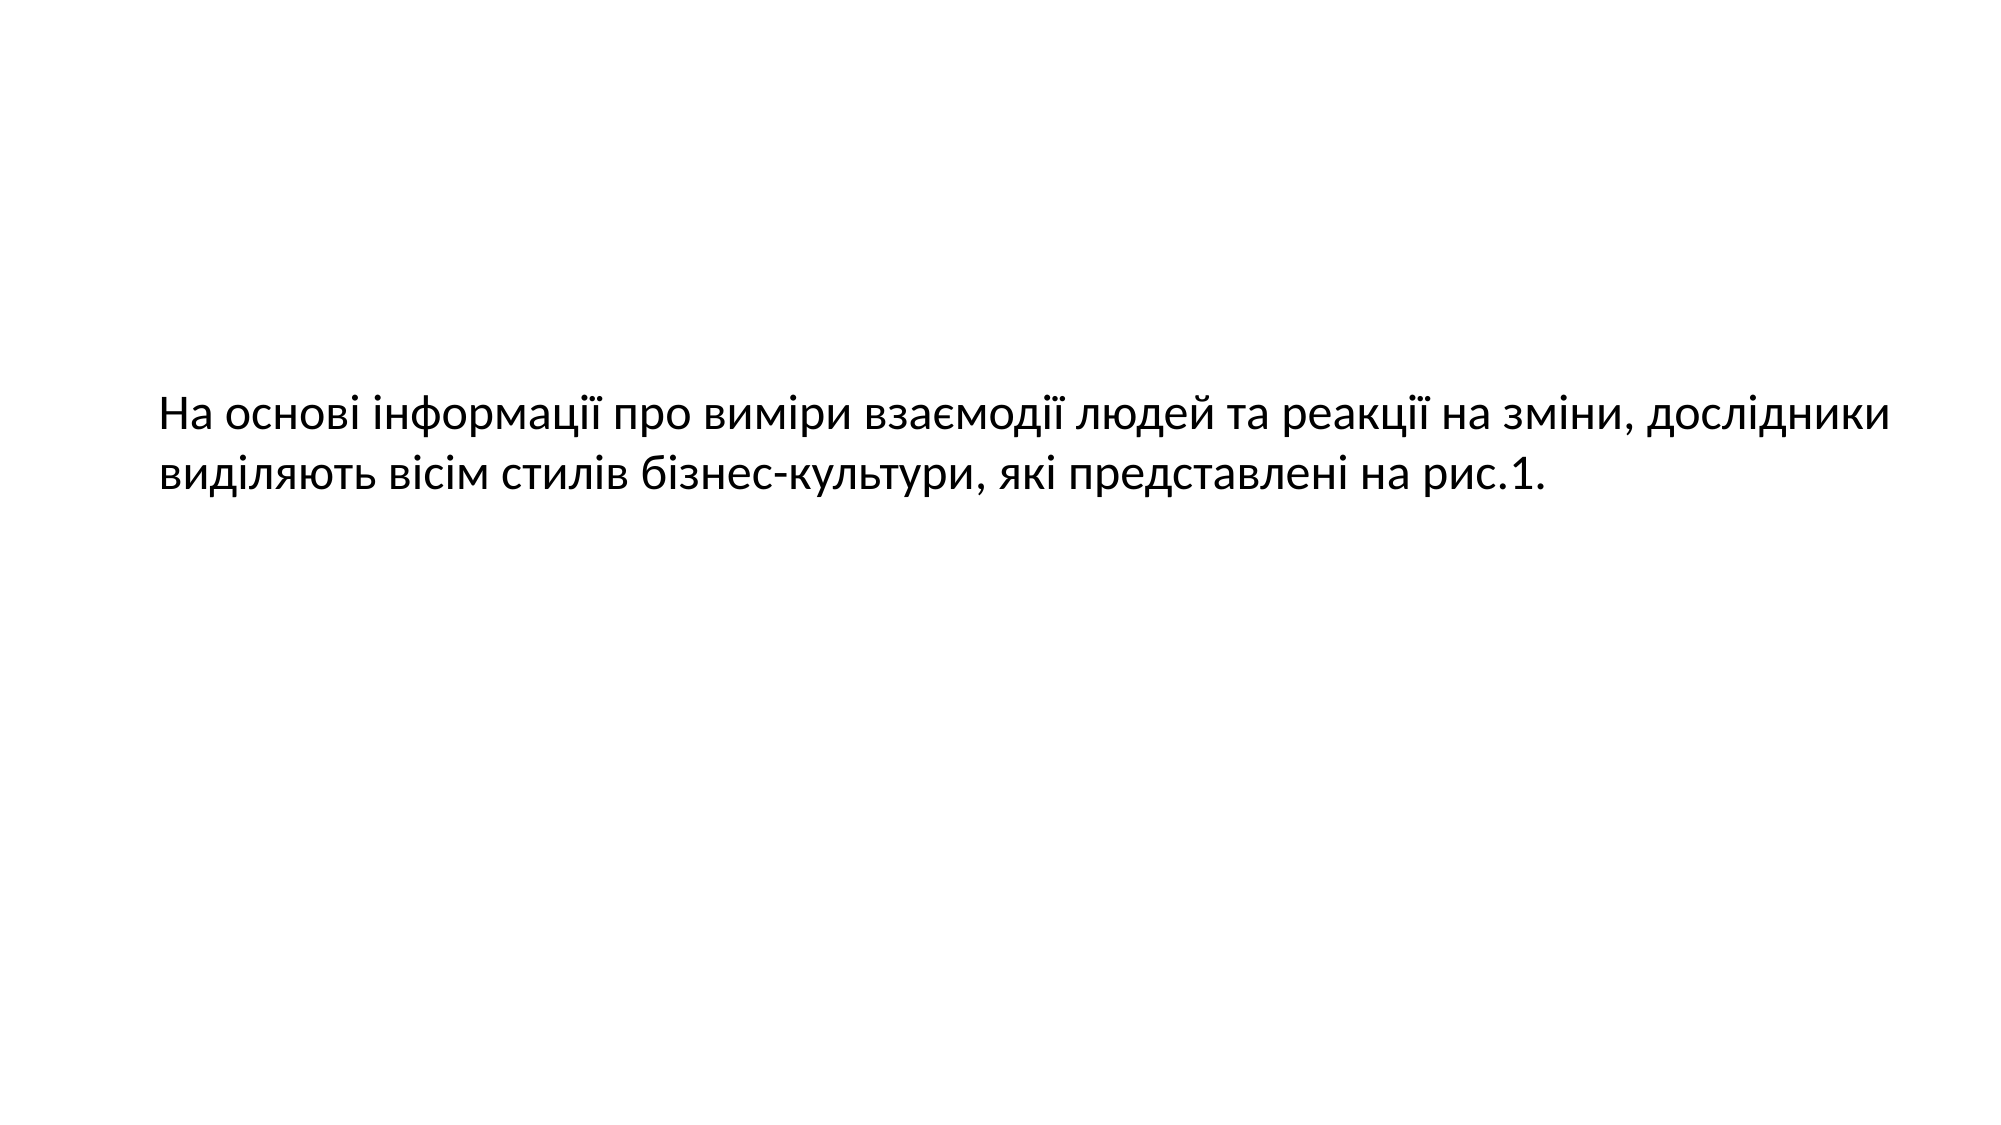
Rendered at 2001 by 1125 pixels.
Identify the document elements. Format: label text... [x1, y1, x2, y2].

text_box На основі інформації про виміри взаємодії людей та реакції на зміни, дослідники виділяють вісім стилів бізнес-культури, які представлені на рис.1. [143, 371, 1941, 507]
